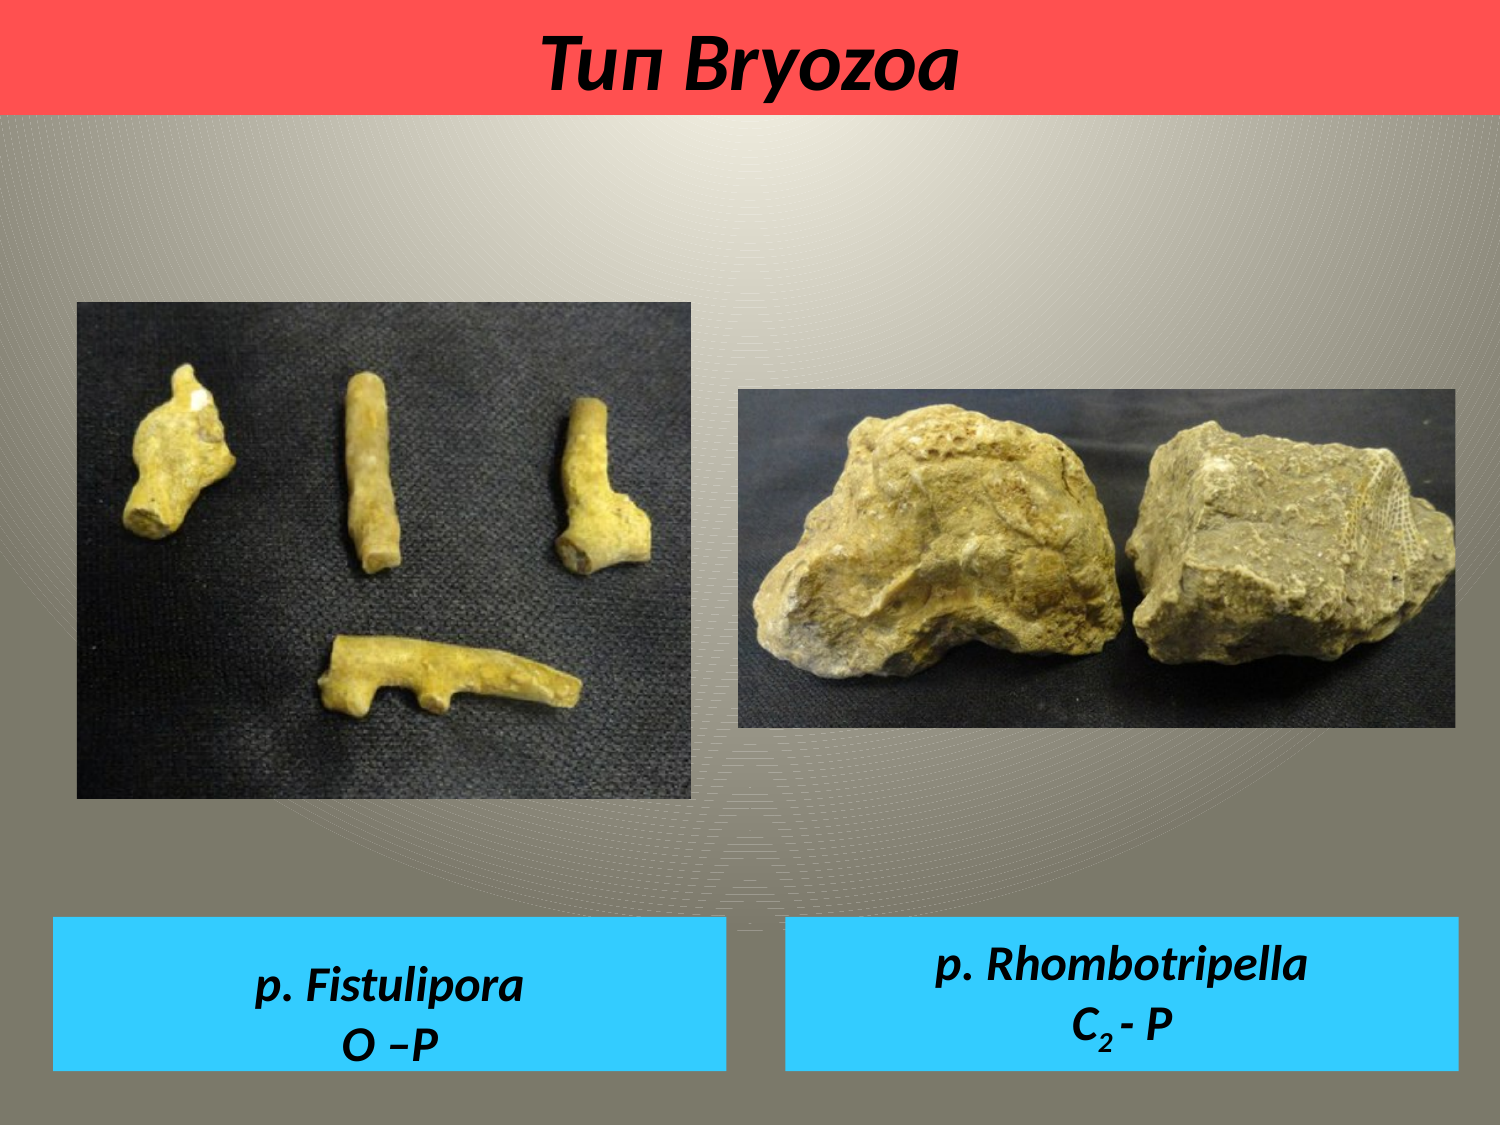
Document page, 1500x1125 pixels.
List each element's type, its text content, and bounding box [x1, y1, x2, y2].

picture [737, 388, 1456, 729]
text_box Тип Bryozoa [0, 0, 1500, 115]
footer р. Rhombotripella C2 - P [785, 916, 1459, 1072]
text_box р. Fistulipora O –P [53, 916, 727, 1072]
picture [76, 243, 691, 859]
